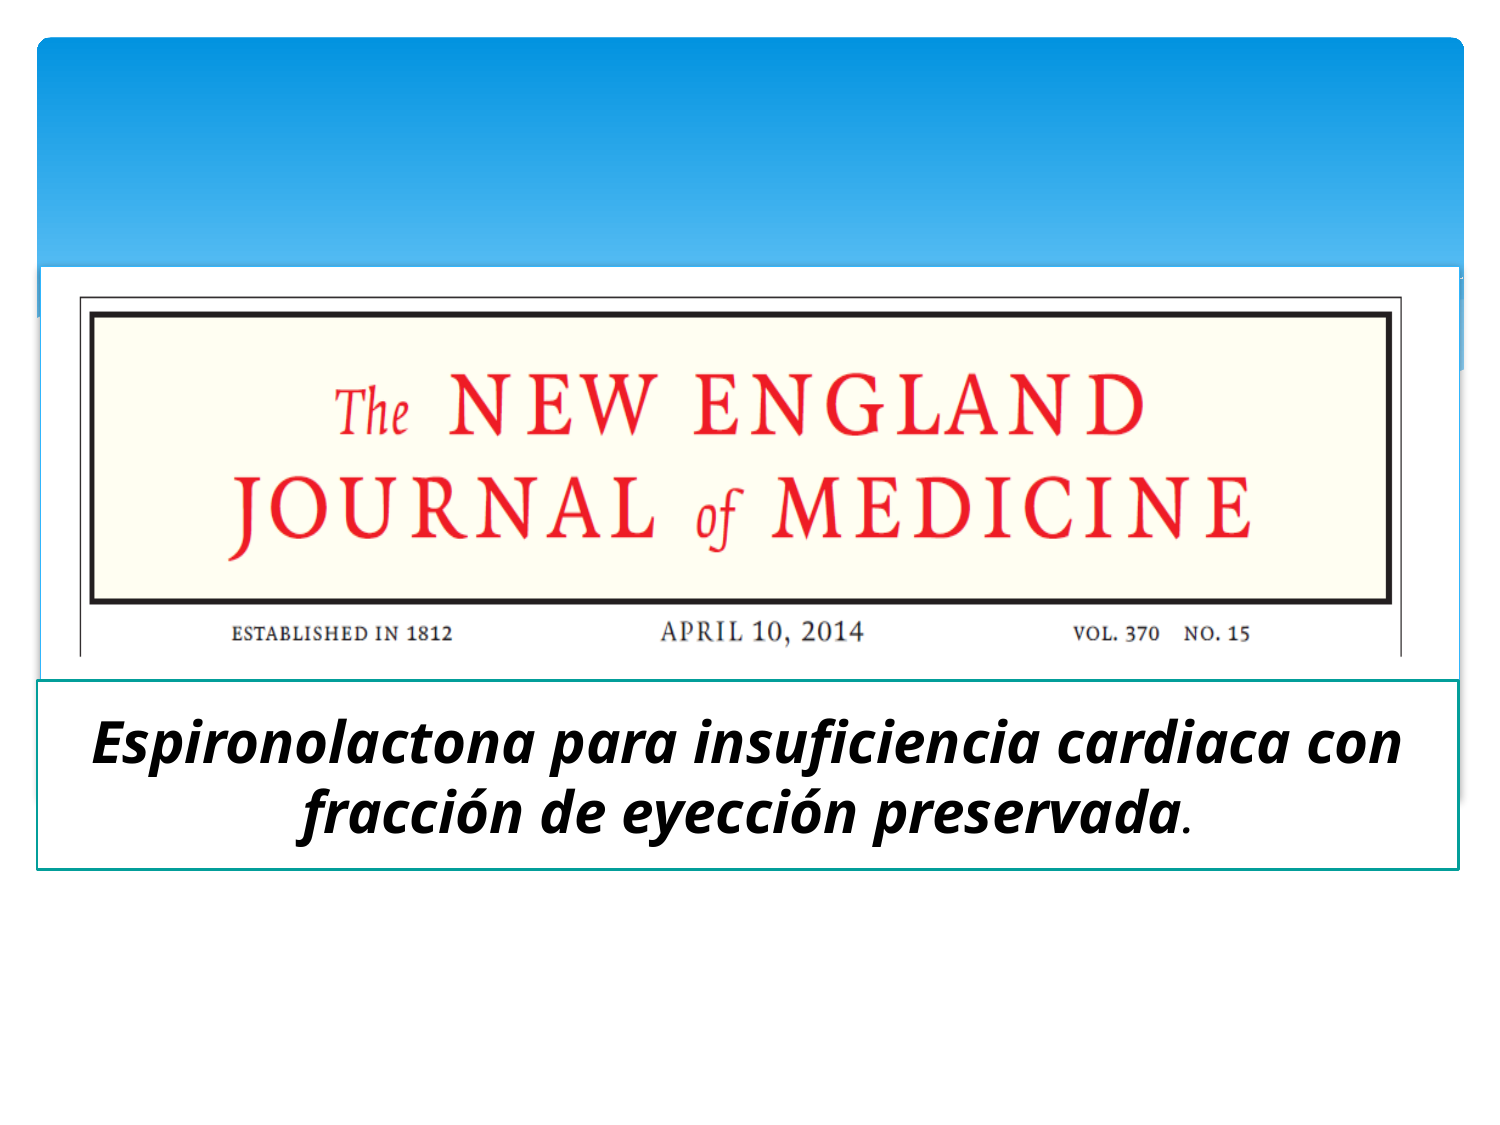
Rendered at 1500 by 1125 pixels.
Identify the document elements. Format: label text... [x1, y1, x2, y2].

text_box Espironolactona para insuficiencia cardiaca con fracción de eyección preservada. [36, 803, 1460, 871]
picture [41, 266, 1459, 799]
